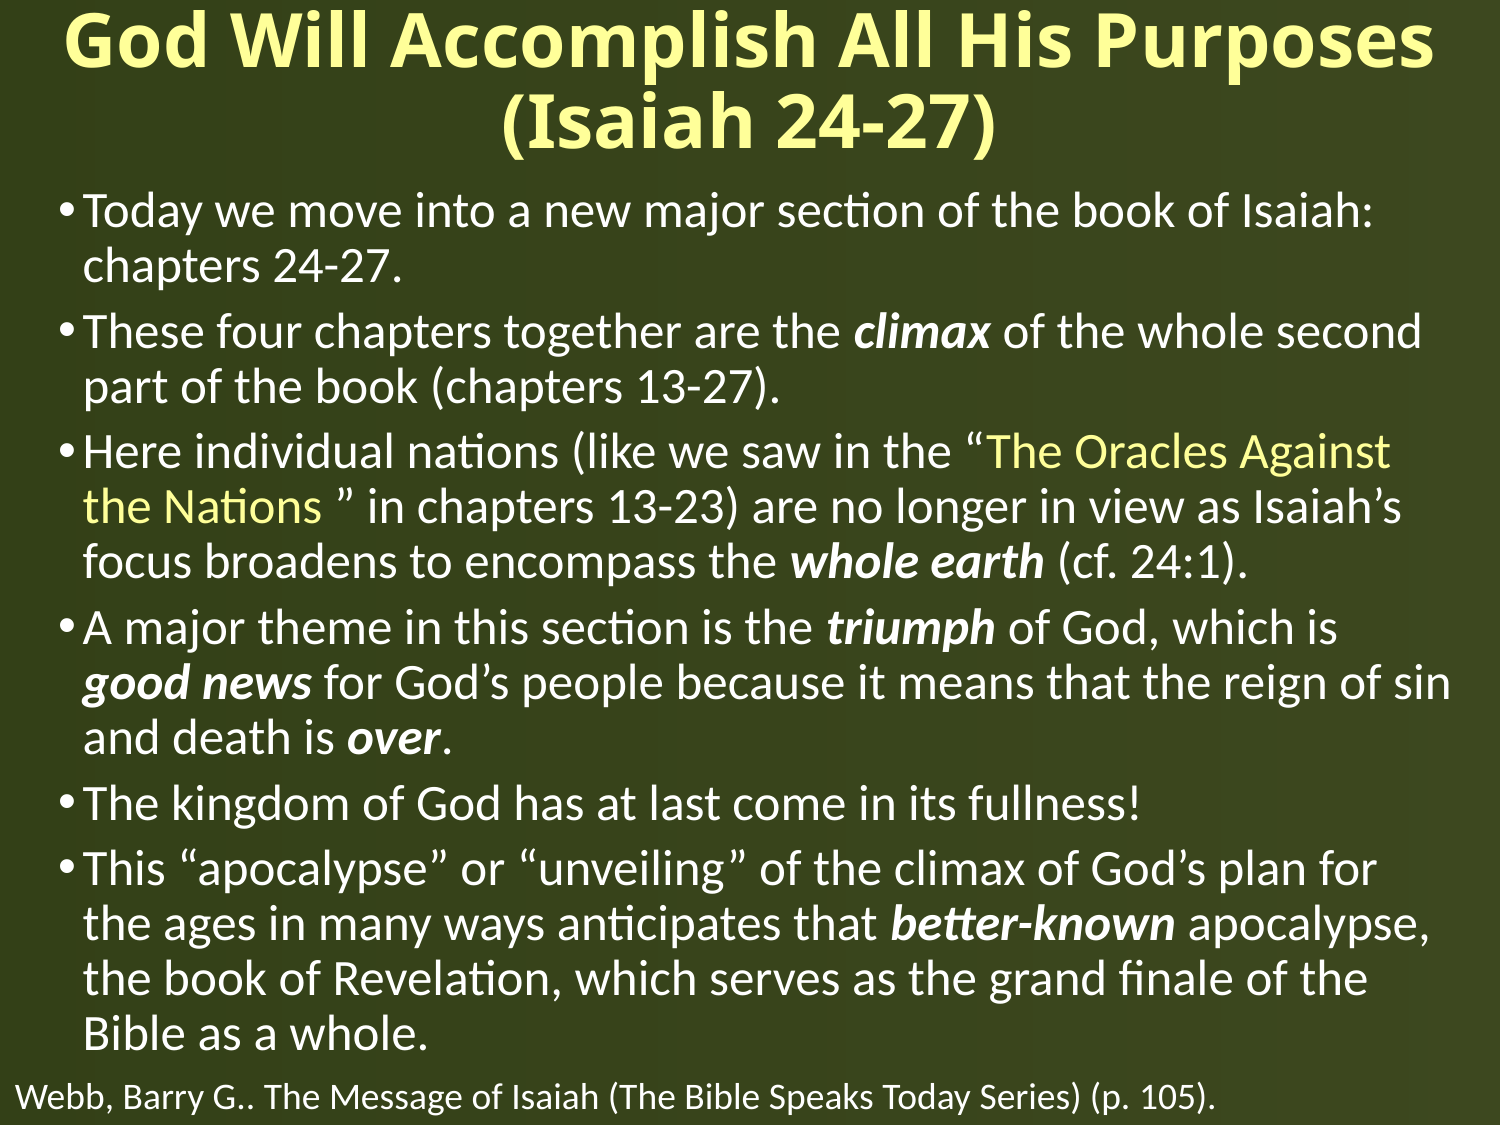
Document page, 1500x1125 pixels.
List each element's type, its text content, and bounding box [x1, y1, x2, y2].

list Today we move into a new major section of the book of Isaiah: chapters 24-27. These four chapters together are the climax of the whole second part of the book (chapters 13-27). Here individual nations (like we saw in the “The Oracles Against the Nations ” in chapters 13-23) are no longer in view as Isaiah’s focus broadens to encompass the whole earth (cf. 24:1). A major theme in this section is the triumph of God, which is good news for God’s people because it means that the reign of sin and death is over. The kingdom of God has at last come in its fullness! This “apocalypse” or “unveiling” of the climax of God’s plan for the ages in many ways anticipates that better-known apocalypse, the book of Revelation, which serves as the grand finale of the Bible as a whole. [43, 176, 1469, 1064]
title God Will Accomplish All His Purposes (Isaiah 24-27) [0, 0, 1500, 167]
text_box Webb, Barry G.. The Message of Isaiah (The Bible Speaks Today Series) (p. 105). [0, 1064, 1500, 1125]
